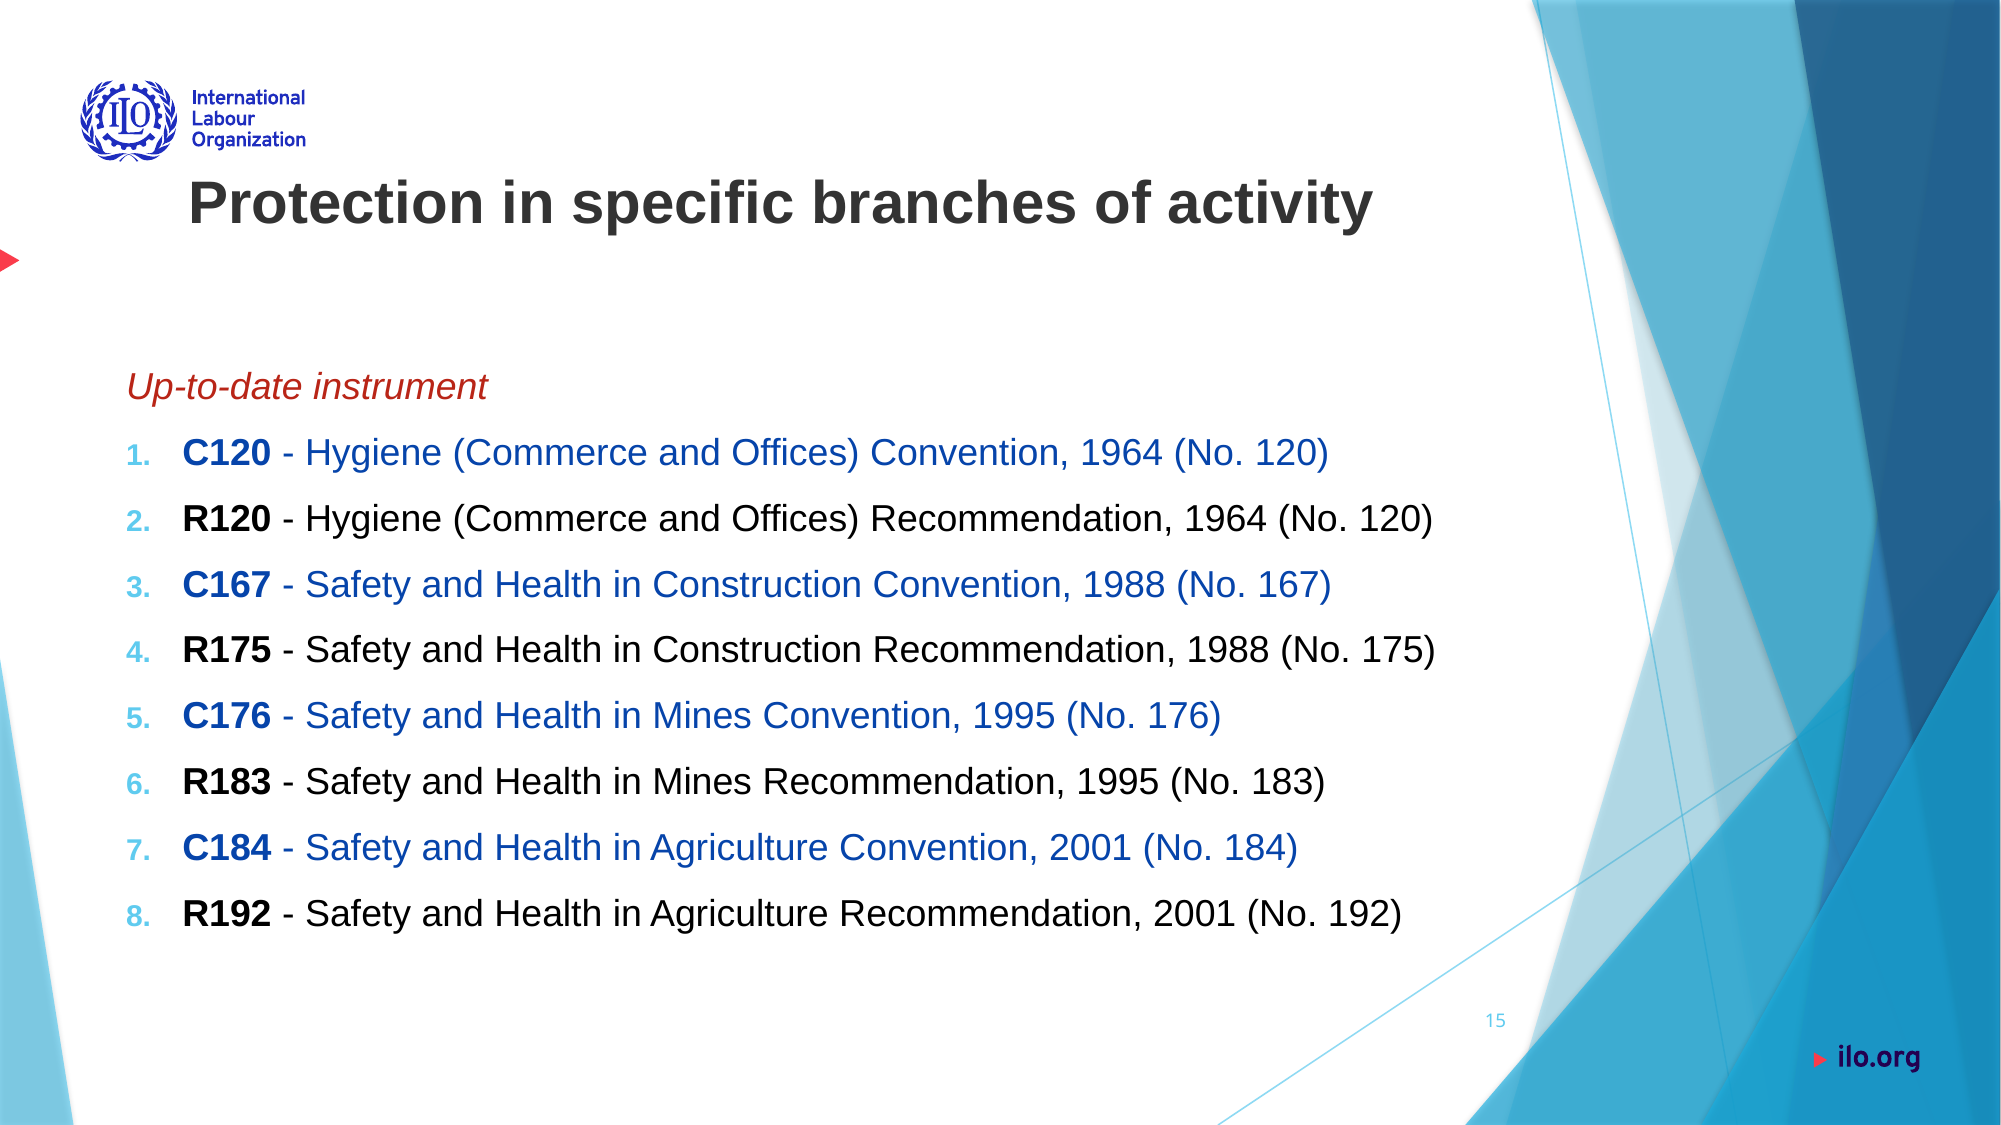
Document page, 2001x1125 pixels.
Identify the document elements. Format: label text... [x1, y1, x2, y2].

list Up-to-date instrument C120 - Hygiene (Commerce and Offices) Convention, 1964 (No. 120) R120 - Hygiene (Commerce and Offices) Recommendation, 1964 (No. 120) C167 - Safety and Health in Construction Convention, 1988 (No. 167) R175 - Safety and Health in Construction Recommendation, 1988 (No. 175) C176 - Safety and Health in Mines Convention, 1995 (No. 176) R183 - Safety and Health in Mines Recommendation, 1995 (No. 183) C184 - Safety and Health in Agriculture Convention, 2001 (No. 184) R192 - Safety and Health in Agriculture Recommendation, 2001 (No. 192) [111, 354, 1522, 992]
slide_number 15 [1409, 991, 1522, 1051]
title Protection in specific branches of activity [173, 155, 1522, 317]
